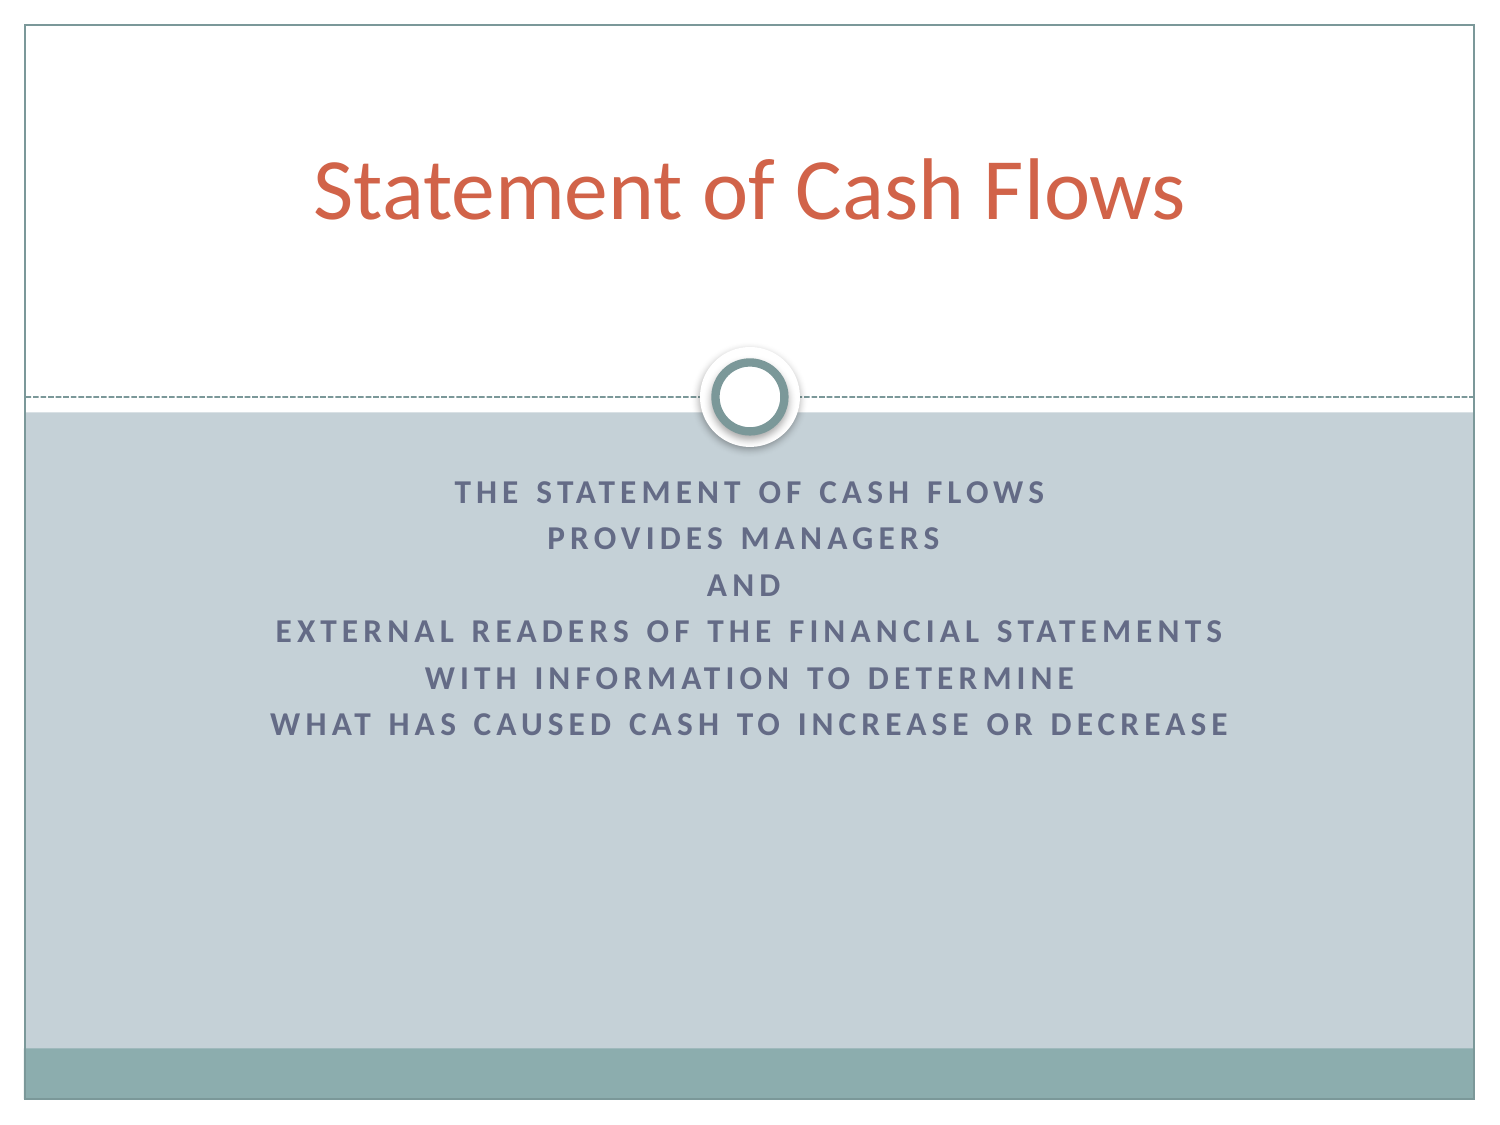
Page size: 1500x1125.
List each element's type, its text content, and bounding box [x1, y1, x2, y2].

title Statement of Cash Flows [112, 62, 1388, 350]
subtitle The Statement of Cash flows Provides managers and external readers of the financial statements With information to determine What has caused cash to increase or decrease [225, 462, 1275, 850]
